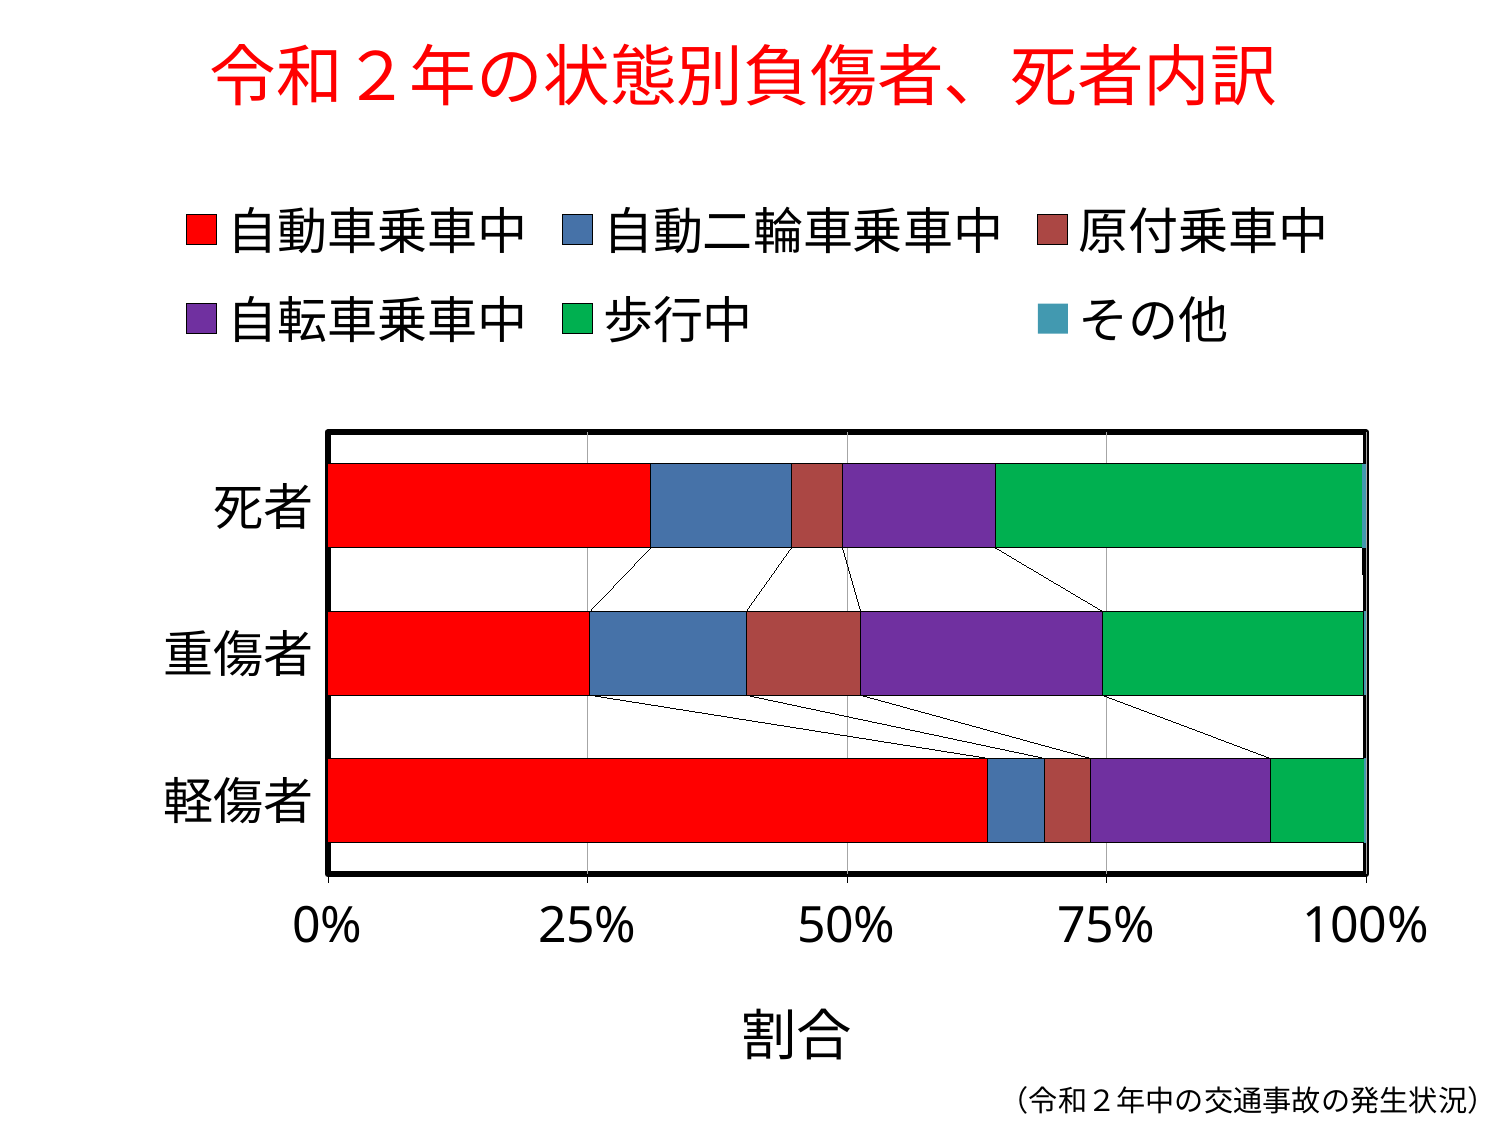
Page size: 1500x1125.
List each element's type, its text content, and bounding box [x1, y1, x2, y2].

title 令和２年の状態別負傷者、死者内訳 [0, 10, 1488, 138]
text_box （令和２年中の交通事故の発生状況） [984, 1074, 1500, 1125]
chart [59, 157, 1444, 1105]
